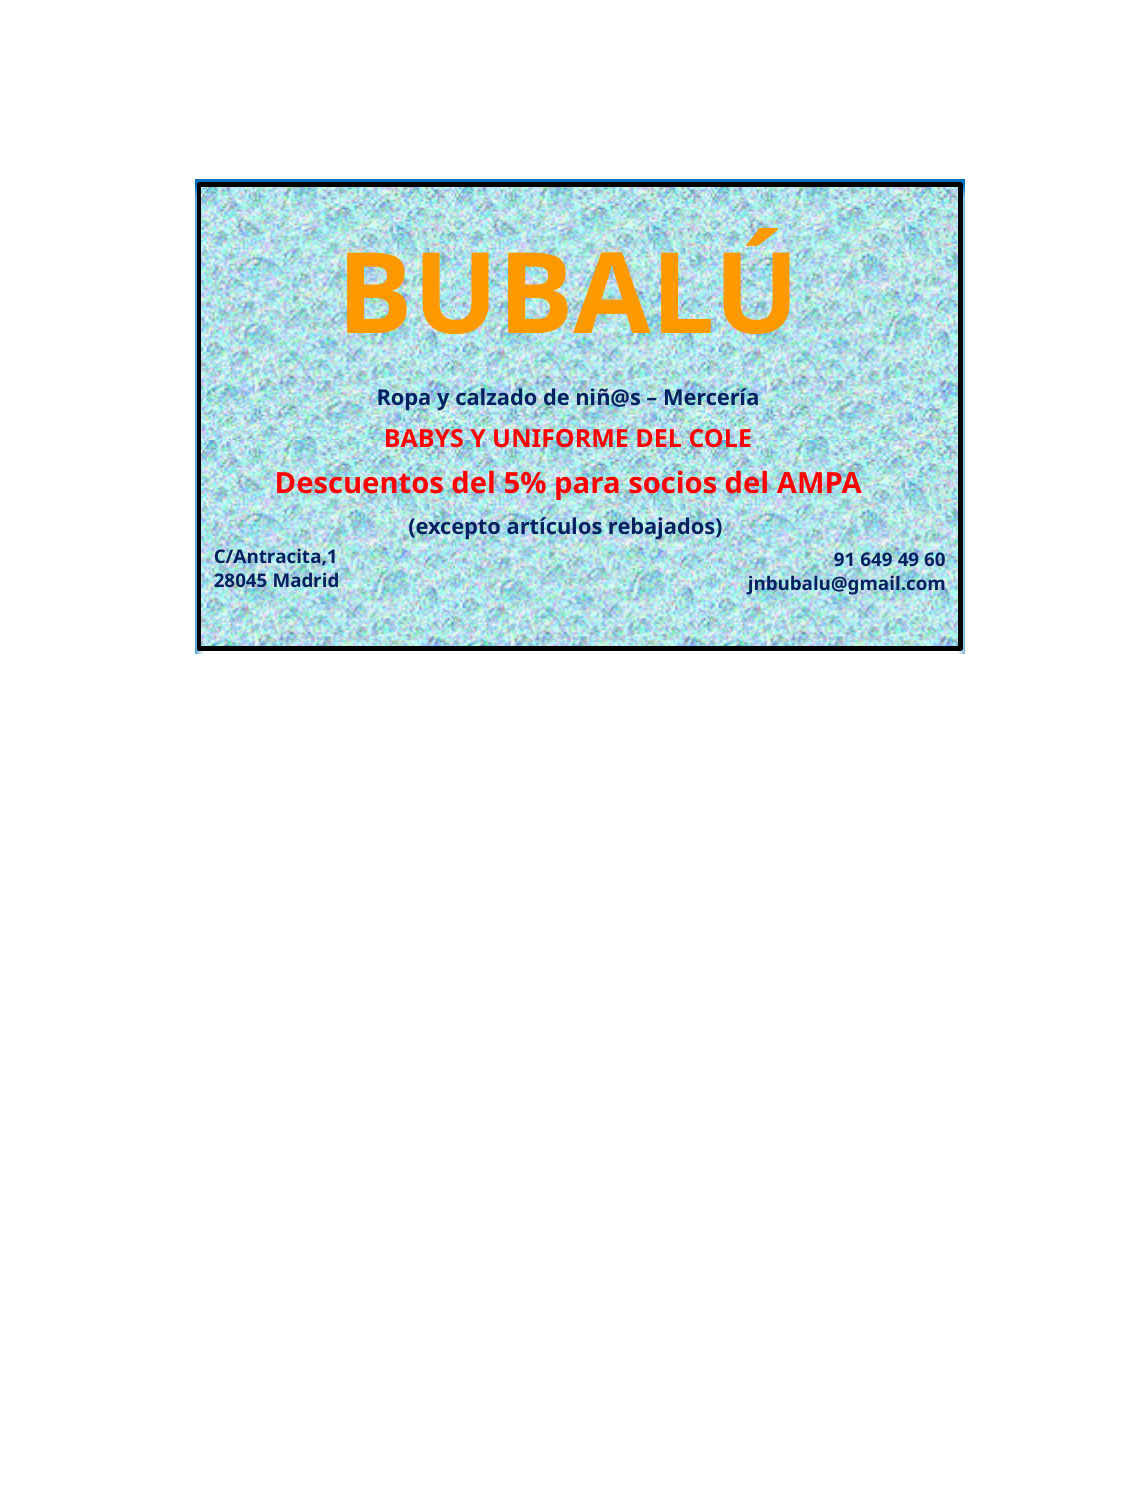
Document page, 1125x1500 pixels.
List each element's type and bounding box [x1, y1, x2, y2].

text_box [172, 182, 965, 692]
